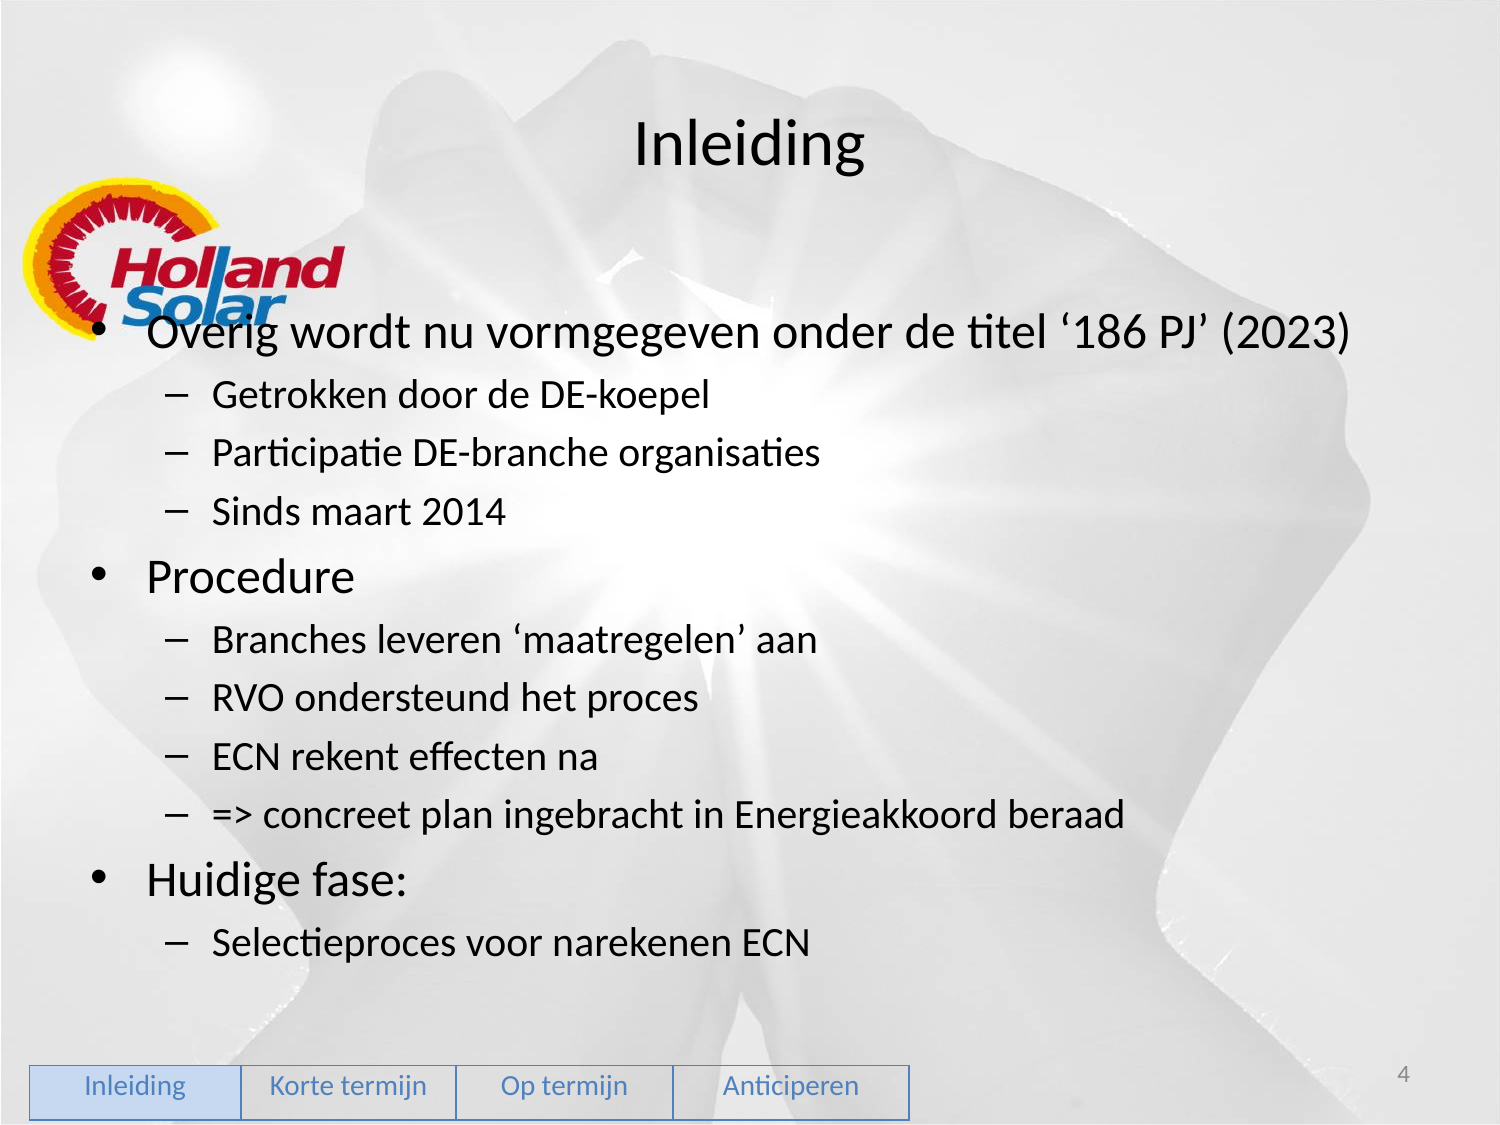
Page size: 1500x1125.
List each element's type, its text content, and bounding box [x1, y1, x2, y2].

slide_number 4 [1074, 1042, 1425, 1103]
table_header Op termijn [457, 1066, 672, 1119]
list Overig wordt nu vormgegeven onder de titel ‘186 PJ’ (2023) Getrokken door de DE-koepel Participatie DE-branche organisaties Sinds maart 2014 Procedure Branches leveren ‘maatregelen’ aan RVO ondersteund het proces ECN rekent effecten na => concreet plan ingebracht in Energieakkoord beraad Huidige fase: Selectieproces voor narekenen ECN [75, 290, 1425, 1047]
table_header Korte termijn [242, 1066, 455, 1119]
table_header Inleiding [30, 1066, 240, 1119]
picture [0, 0, 1500, 1125]
table_header Anticiperen [674, 1066, 908, 1119]
title Inleiding [75, 45, 1425, 233]
